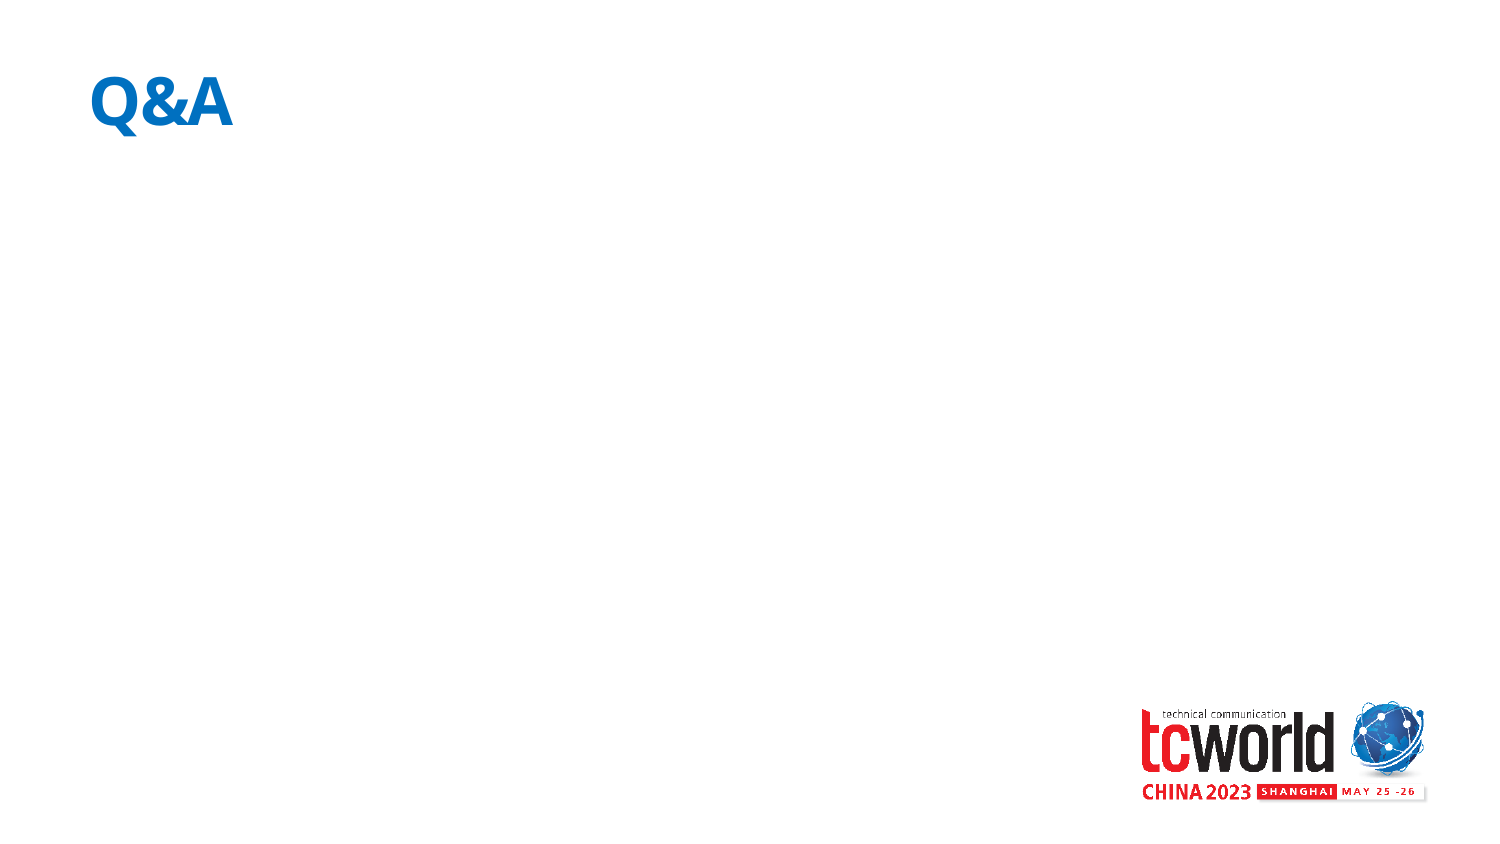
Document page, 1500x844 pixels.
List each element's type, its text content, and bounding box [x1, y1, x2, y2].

title Q&A [73, 40, 1427, 157]
picture [1139, 698, 1430, 806]
